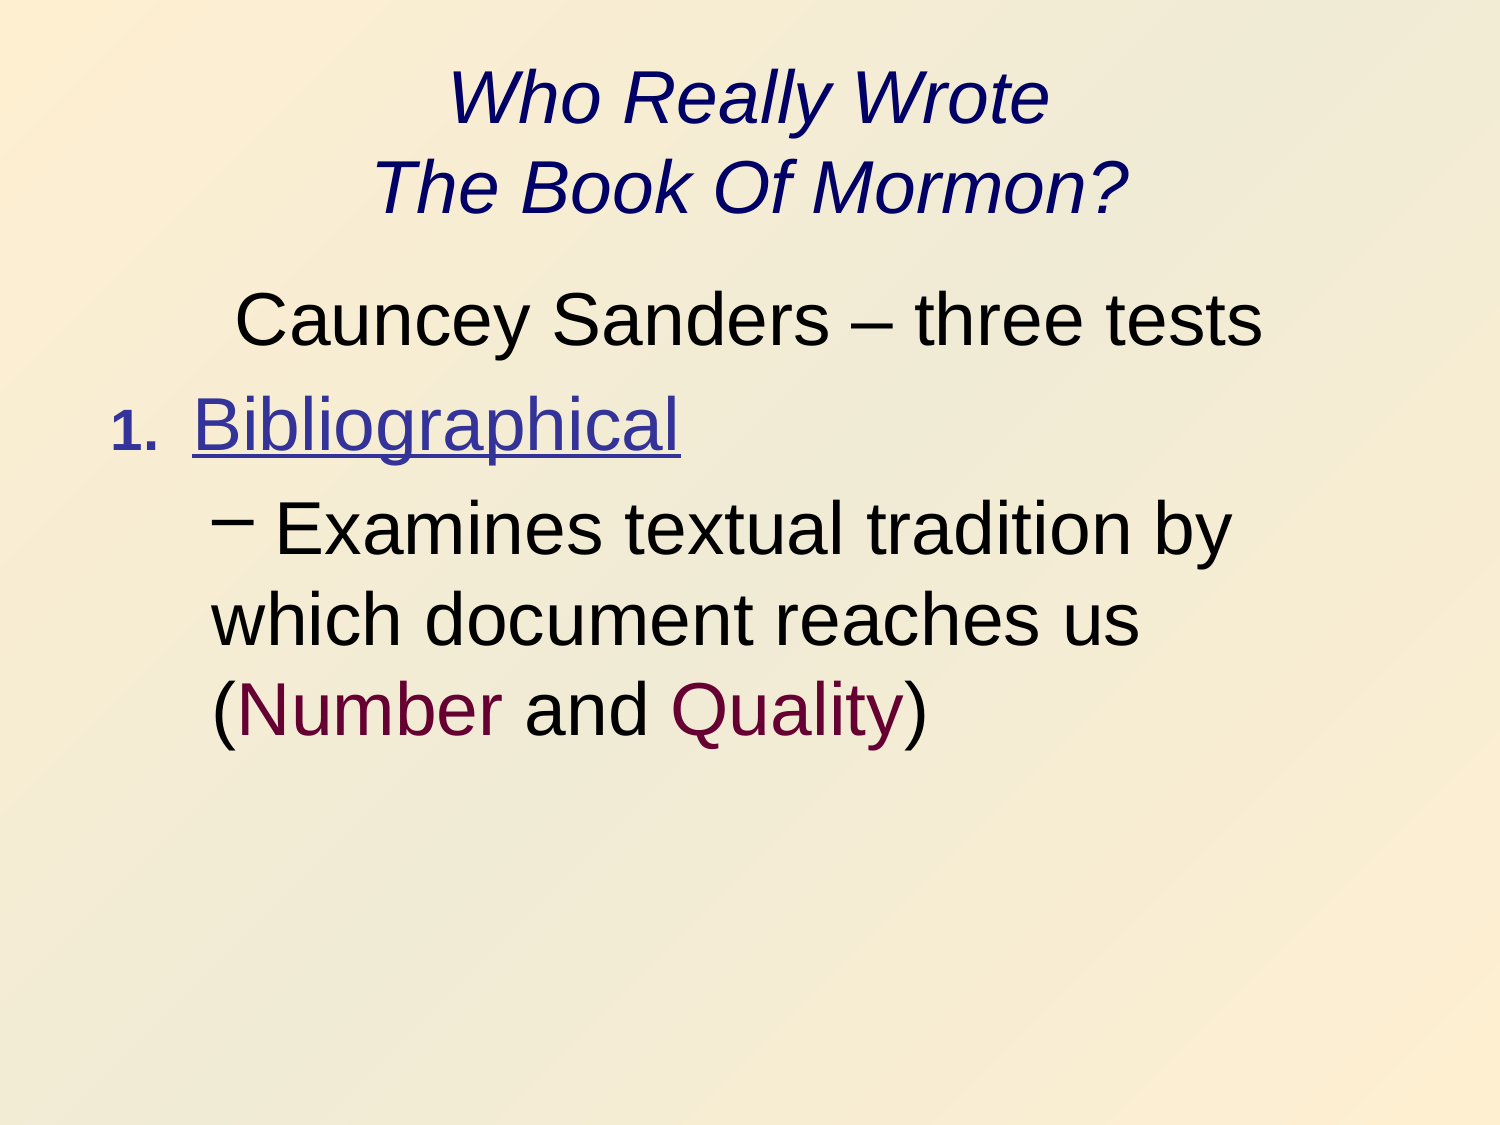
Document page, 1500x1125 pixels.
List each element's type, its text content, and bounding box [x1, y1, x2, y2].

title Who Really Wrote The Book Of Mormon? [75, 45, 1425, 233]
list Cauncey Sanders – three tests 1. Bibliographical Examines textual tradition by which document reaches us (Number and Quality) [75, 262, 1425, 1005]
